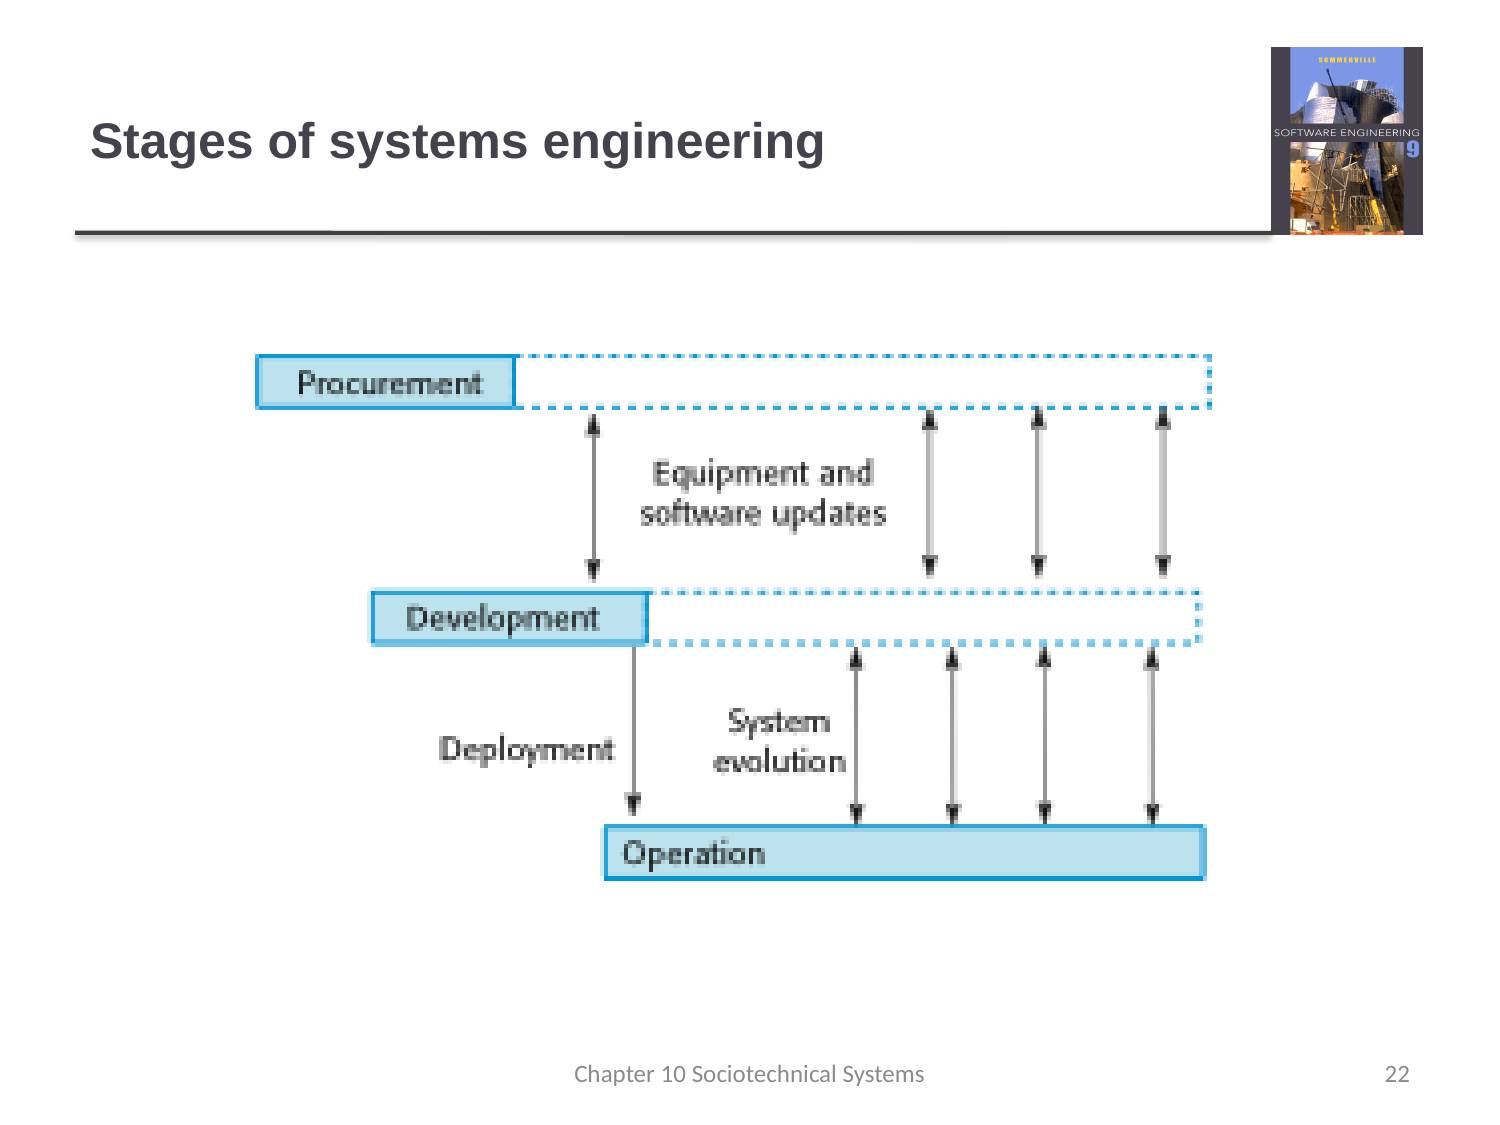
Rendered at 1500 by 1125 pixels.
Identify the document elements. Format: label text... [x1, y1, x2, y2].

footer Chapter 10 Sociotechnical Systems [512, 1042, 988, 1103]
title Stages of systems engineering [74, 44, 1272, 233]
picture [1272, 47, 1423, 235]
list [254, 354, 1213, 882]
slide_number 22 [1074, 1042, 1425, 1103]
